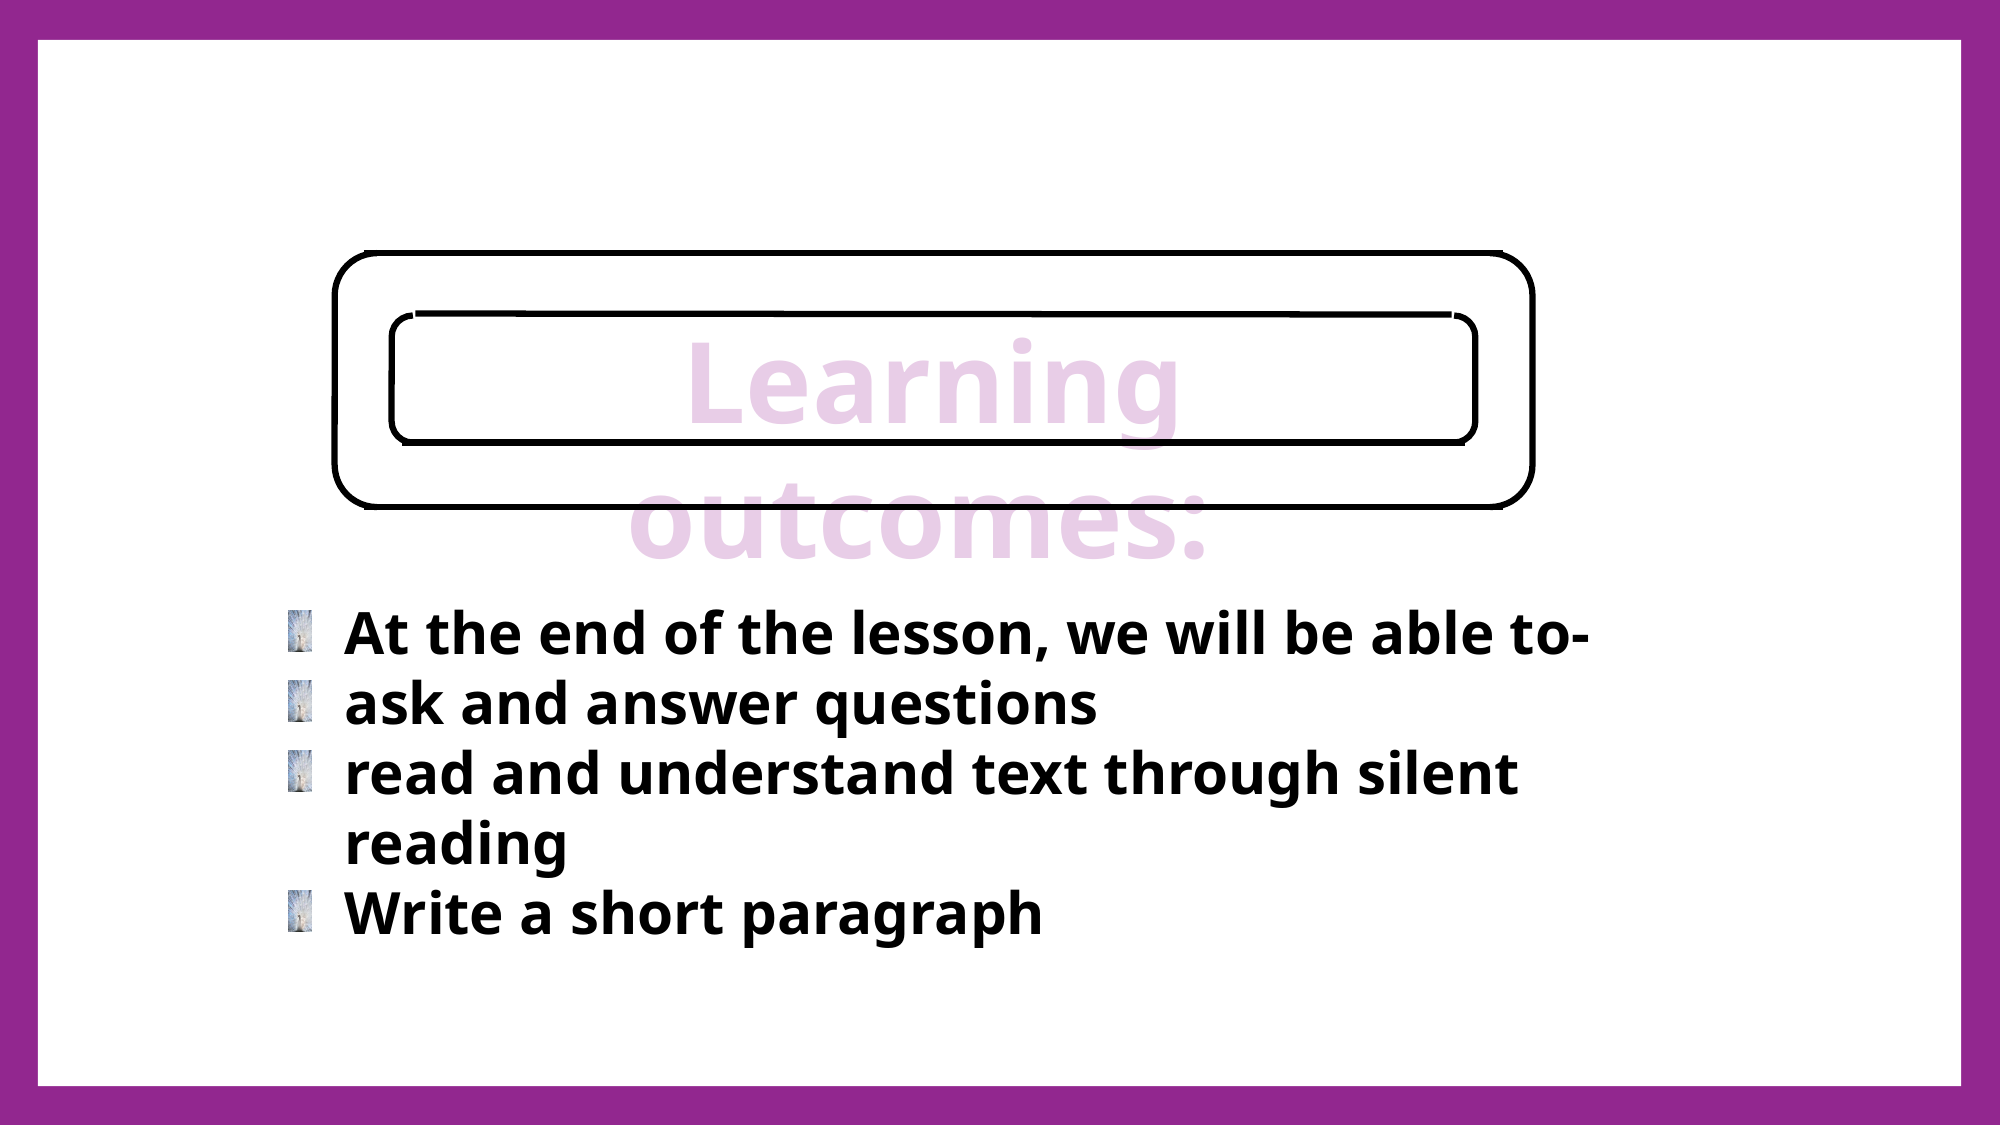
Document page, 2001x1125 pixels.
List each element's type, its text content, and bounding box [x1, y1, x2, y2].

picture [288, 750, 318, 792]
text_box At the end of the lesson, we will be able to- ask and answer questions read and understand text through silent reading Write a short paragraph [273, 588, 1726, 954]
picture [288, 890, 318, 932]
picture [288, 610, 318, 652]
text_box [333, 254, 1534, 506]
text_box [390, 314, 1477, 441]
picture [288, 680, 318, 722]
text_box Learning outcomes: [391, 517, 1476, 588]
